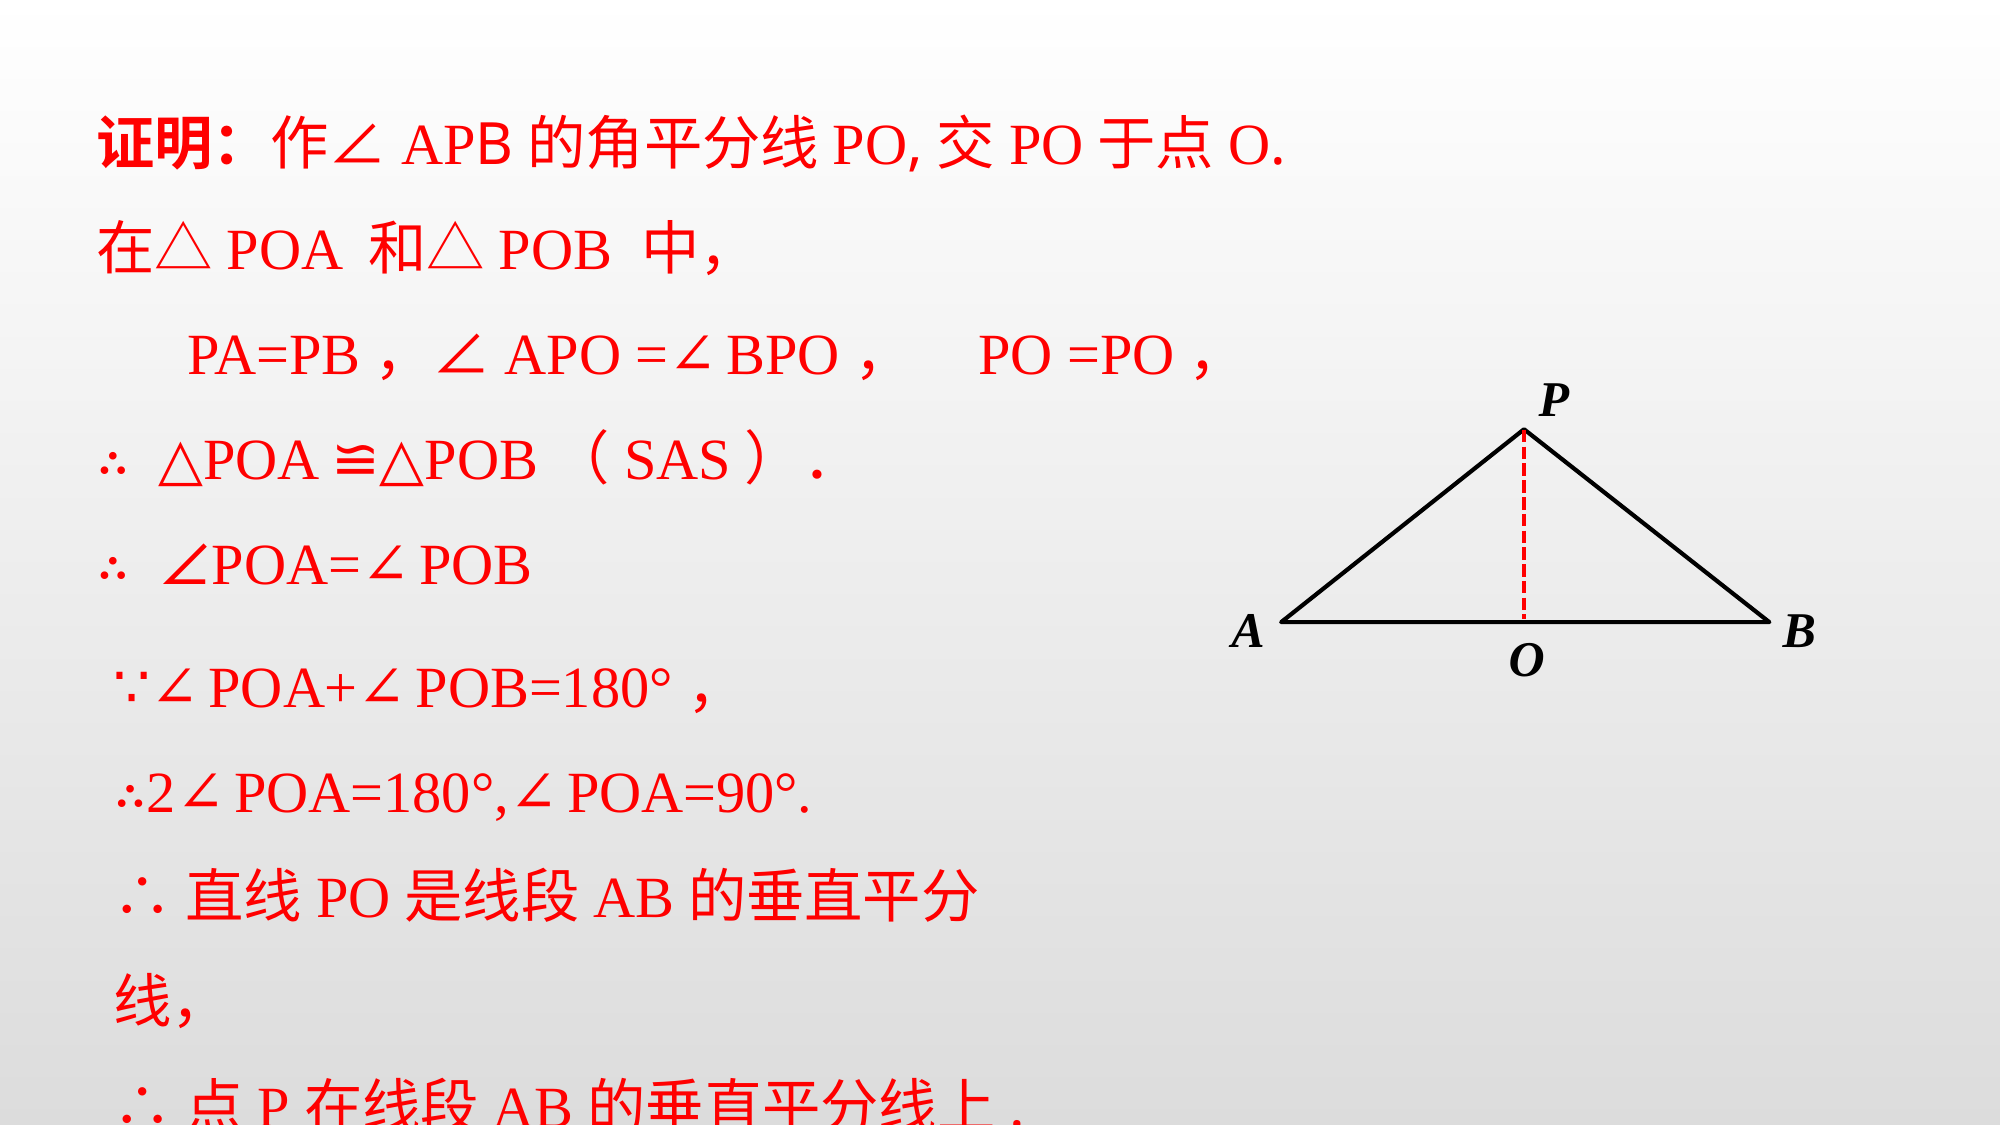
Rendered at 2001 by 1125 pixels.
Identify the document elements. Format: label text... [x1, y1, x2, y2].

text_box ∵∠POA+∠POB=180°， ∴2∠POA=180°,∠POA=90°. ∴直线PO是线段AB的垂直平分线， ∴点P在线段AB的垂直平分线上. [98, 606, 1034, 1125]
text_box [1216, 358, 1831, 695]
text_box 证明：作∠APB的角平分线PO,交PO于点O. 在△POA 和△POB 中， PA=PB，∠APO =∠BPO， PO =PO， ∴ △POA ≌△POB（SAS）． ∴ ∠POA=∠POB [81, 64, 1585, 604]
